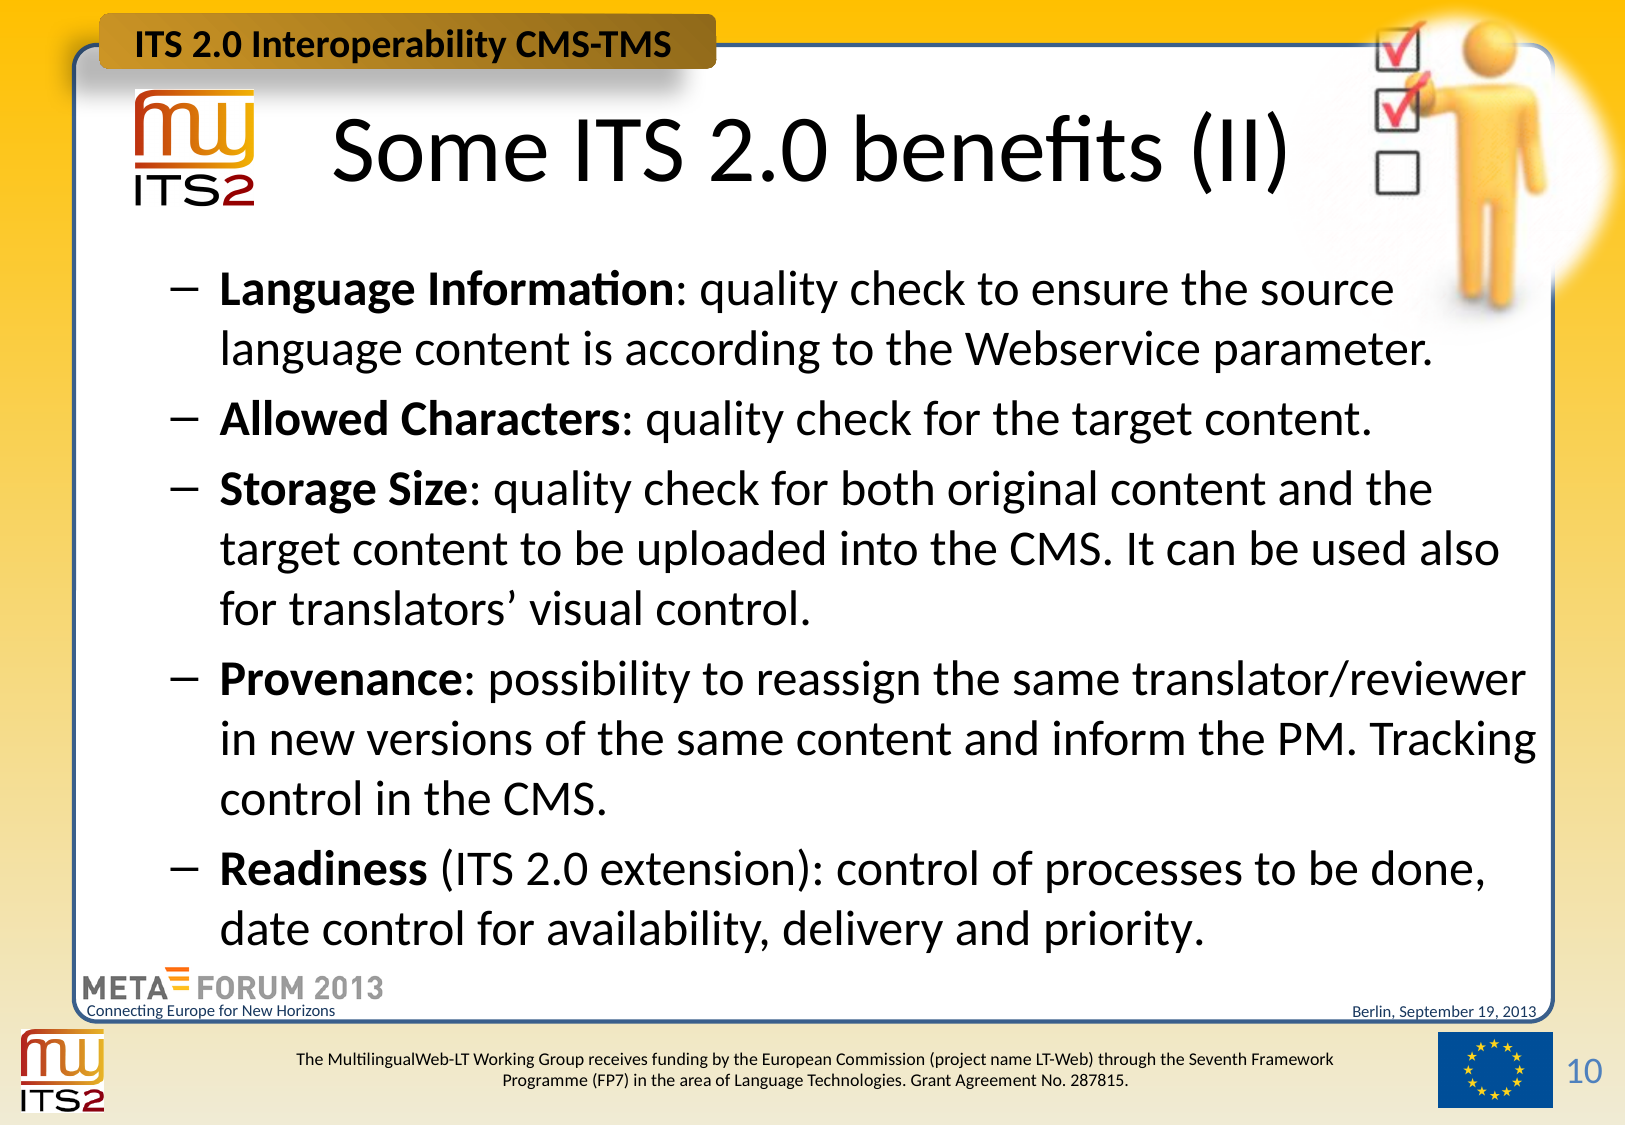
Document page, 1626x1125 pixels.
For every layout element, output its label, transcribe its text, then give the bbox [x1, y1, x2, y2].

list Language Information: quality check to ensure the source language content is according to the Webservice parameter. Allowed Characters: quality check for the target content. Storage Size: quality check for both original content and the target content to be uploaded into the CMS. It can be used also for translators’ visual control. Provenance: possibility to reassign the same translator/reviewer in new versions of the same content and inform the PM. Tracking control in the CMS. Readiness (ITS 2.0 extension): control of processes to be done, date control for availability, delivery and priority. [76, 247, 1554, 1006]
picture [135, 89, 254, 208]
slide_number 10 [1561, 1044, 1625, 1105]
picture [1280, 0, 1625, 348]
picture [1438, 1032, 1553, 1108]
text_box ITS 2.0 Interoperability CMS-TMS [98, 12, 718, 70]
title Some ITS 2.0 benefits (II) [80, 0, 1276, 247]
picture [21, 1029, 104, 1113]
